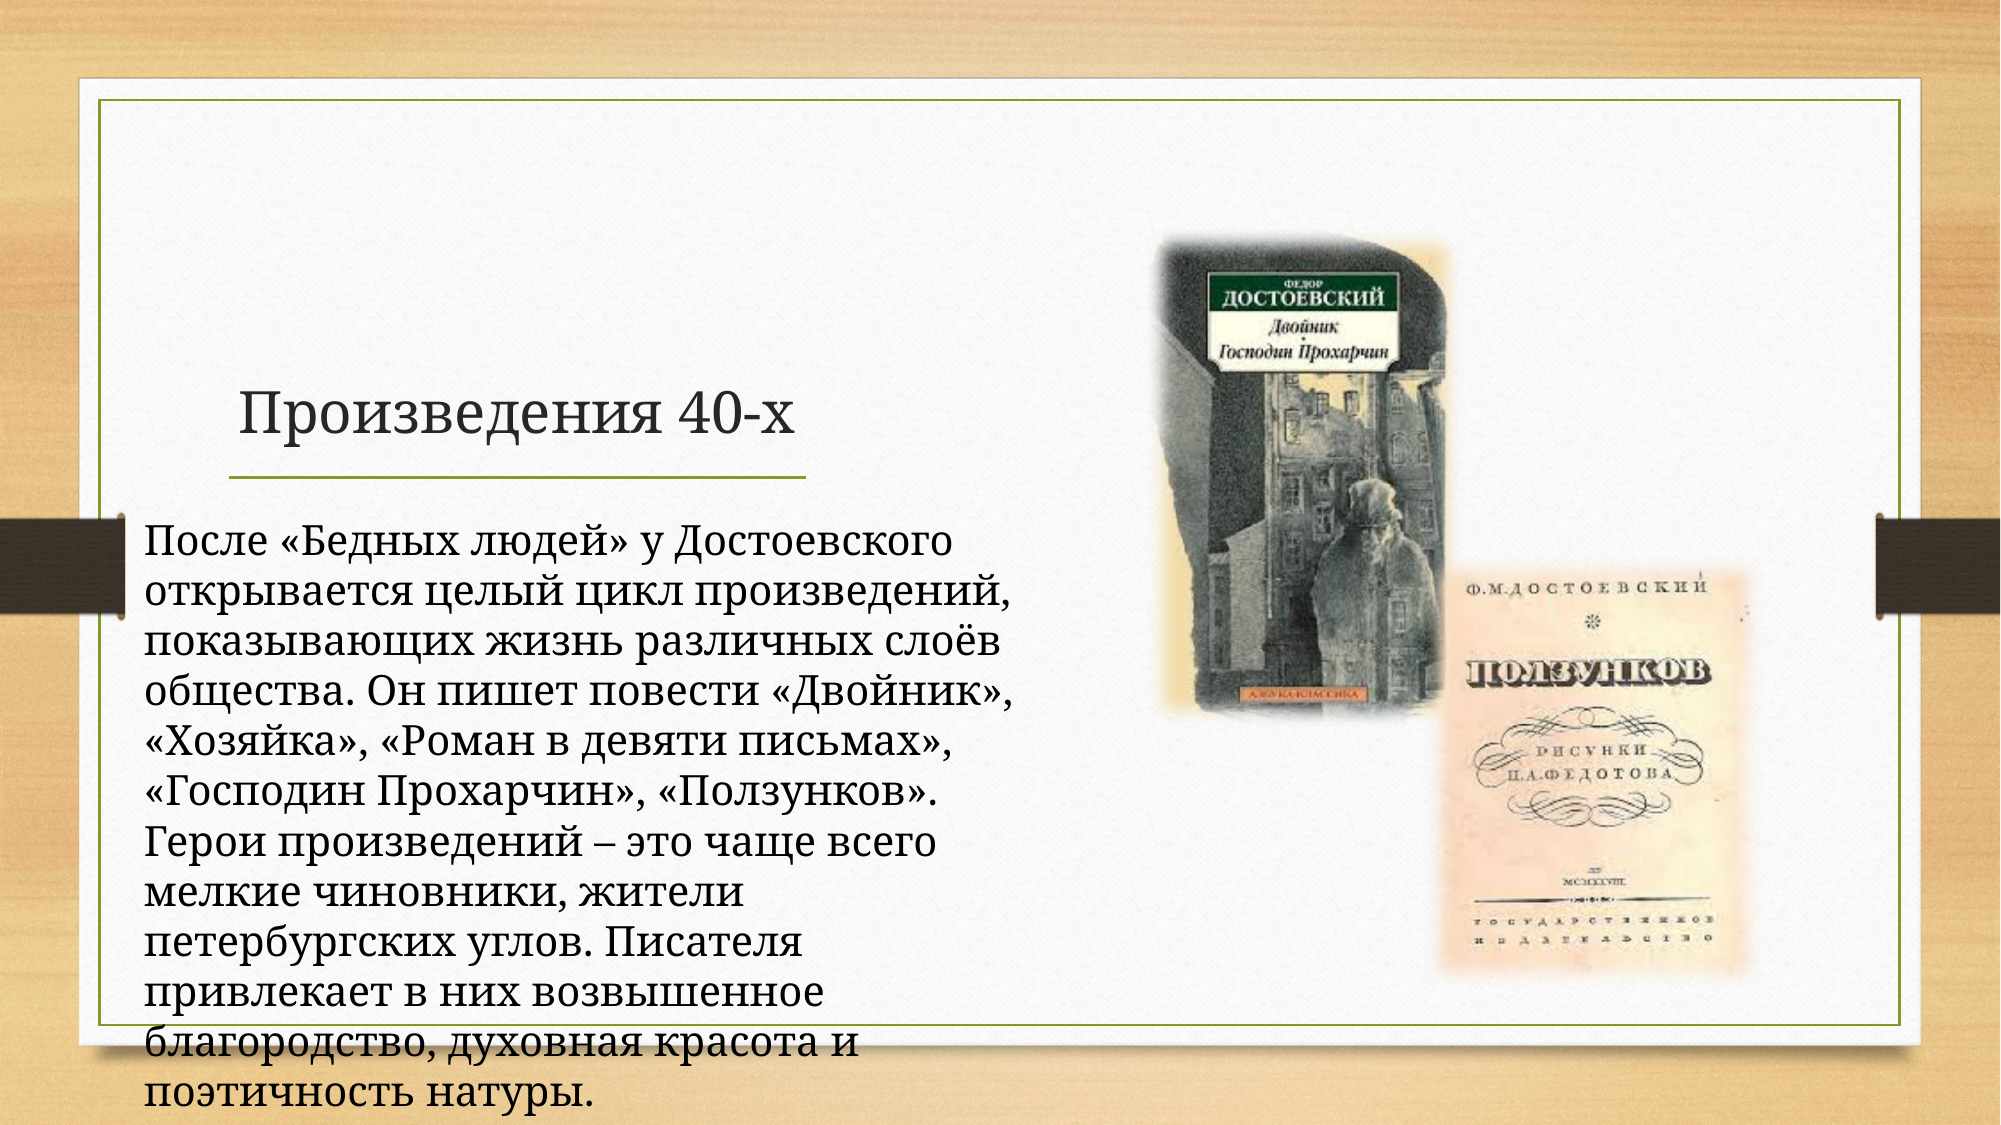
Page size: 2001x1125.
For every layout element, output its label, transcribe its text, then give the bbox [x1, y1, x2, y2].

title Произведения 40-х [212, 227, 823, 453]
picture [0, 0, 2001, 1125]
text_box После «Бедных людей» у Достоевского открывается целый цикл произведений, показывающих жизнь различных слоёв общества. Он пишет повести «Двойник», «Хозяйка», «Роман в девяти письмах», «Господин Прохарчин», «Ползунков». Герои произведений – это чаще всего мелкие чиновники, жители петербургских углов. Писателя привлекает в них возвышенное благородство, духовная красота и поэтичность натуры. [129, 506, 1037, 1122]
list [1145, 227, 1465, 729]
